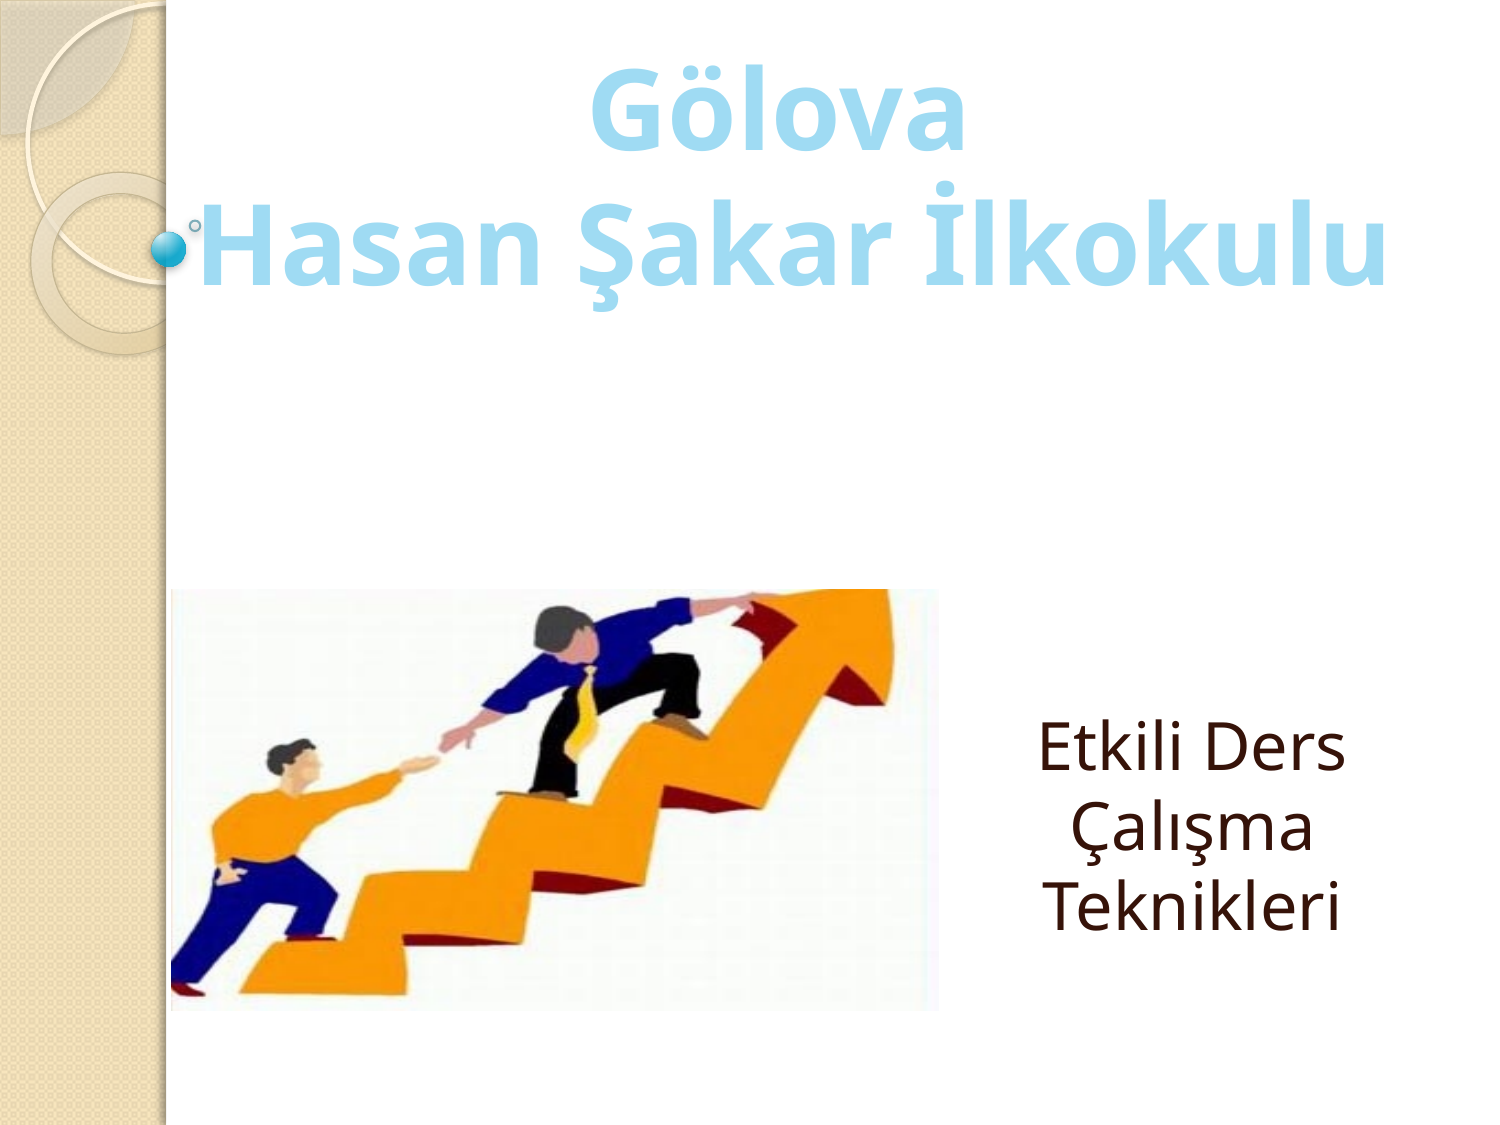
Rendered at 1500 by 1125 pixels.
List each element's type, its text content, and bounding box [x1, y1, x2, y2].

picture [170, 588, 940, 1012]
text_box Gölova Hasan Şakar İlkokulu [171, 30, 1417, 316]
subtitle Etkili Ders Çalışma Teknikleri [946, 704, 1454, 929]
